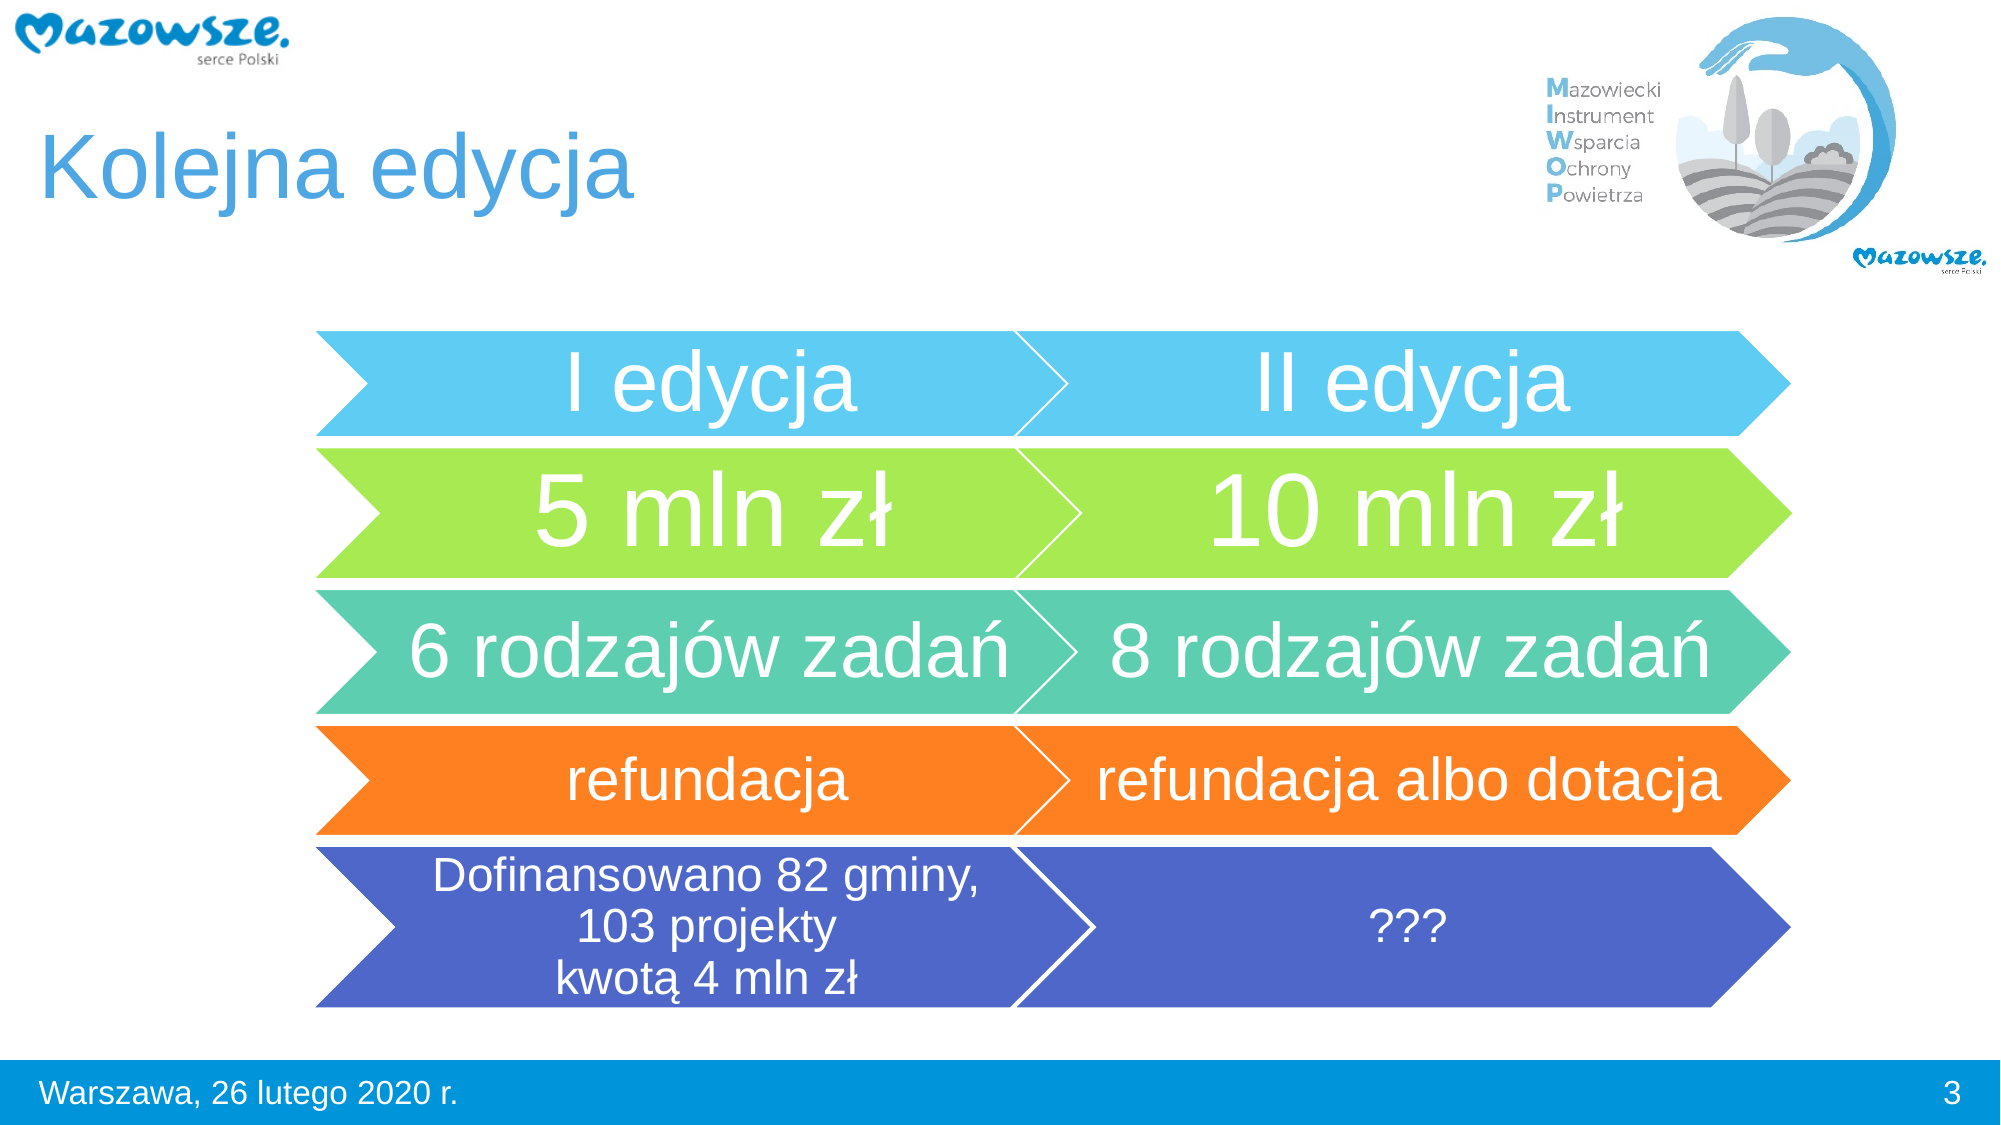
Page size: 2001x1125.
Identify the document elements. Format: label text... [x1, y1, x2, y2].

picture [1526, 0, 2000, 303]
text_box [311, 724, 1795, 836]
picture [0, 0, 316, 80]
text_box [311, 329, 1795, 438]
slide_number 3 [1526, 1061, 1977, 1121]
slide_number Warszawa, 26 lutego 2020 r. [23, 1061, 624, 1121]
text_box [311, 589, 1795, 715]
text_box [311, 845, 1795, 1009]
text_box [311, 447, 1795, 580]
title Kolejna edycja [23, 59, 1527, 278]
